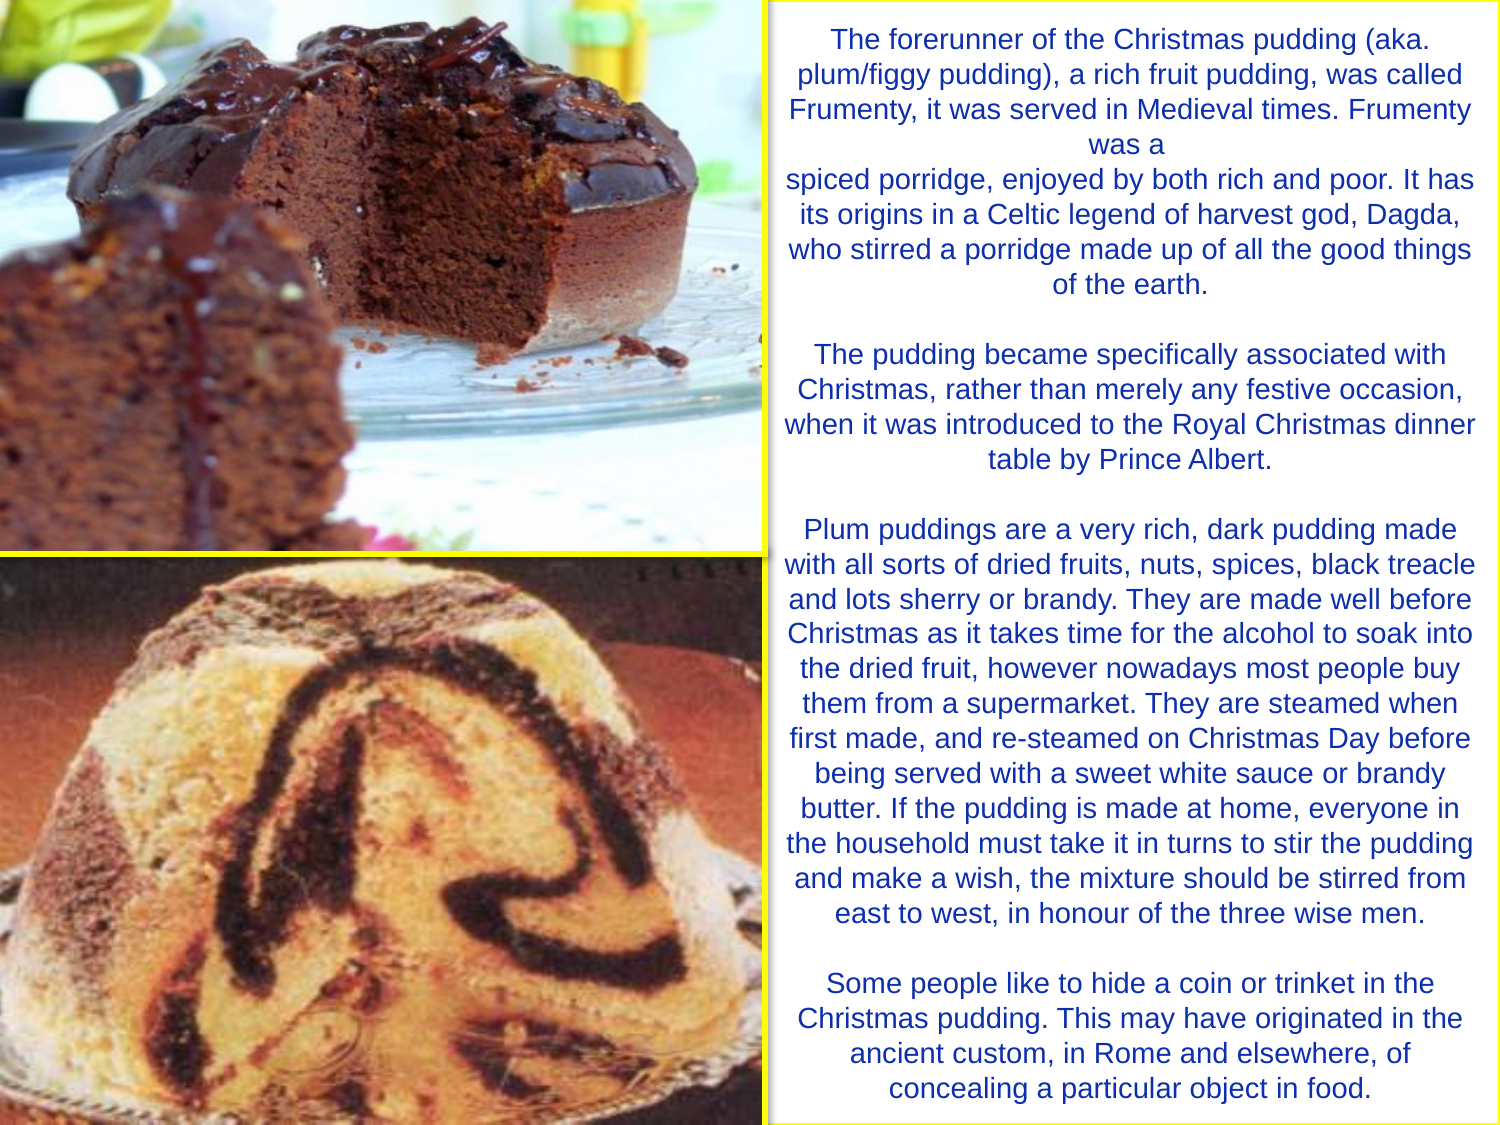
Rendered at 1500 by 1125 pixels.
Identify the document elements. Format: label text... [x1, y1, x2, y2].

picture [0, 0, 762, 1125]
text_box The forerunner of the Christmas pudding (aka. plum/figgy pudding), a rich fruit pudding, was called Frumenty, it was served in Medieval times. Frumenty was a spiced porridge, enjoyed by both rich and poor. It has its origins in a Celtic legend of harvest god, Dagda, who stirred a porridge made up of all the good things of the earth. The pudding became specifically associated with Christmas, rather than merely any festive occasion, when it was introduced to the Royal Christmas dinner table by Prince Albert. Plum puddings are a very rich, dark pudding made with all sorts of dried fruits, nuts, spices, black treacle and lots sherry or brandy. They are made well before Christmas as it takes time for the alcohol to soak into the dried fruit, however nowadays most people buy them from a supermarket. They are steamed when first made, and re-steamed on Christmas Day before being served with a sweet white sauce or brandy butter. If the pudding is made at home, everyone in the household must take it in turns to stir the pudding and make a wish, the mixture should be stirred from east to west, in honour of the three wise men. Some people like to hide a coin or trinket in the Christmas pudding. This may have originated in the ancient custom, in Rome and elsewhere, of concealing a particular object in food. [776, 0, 1500, 1125]
